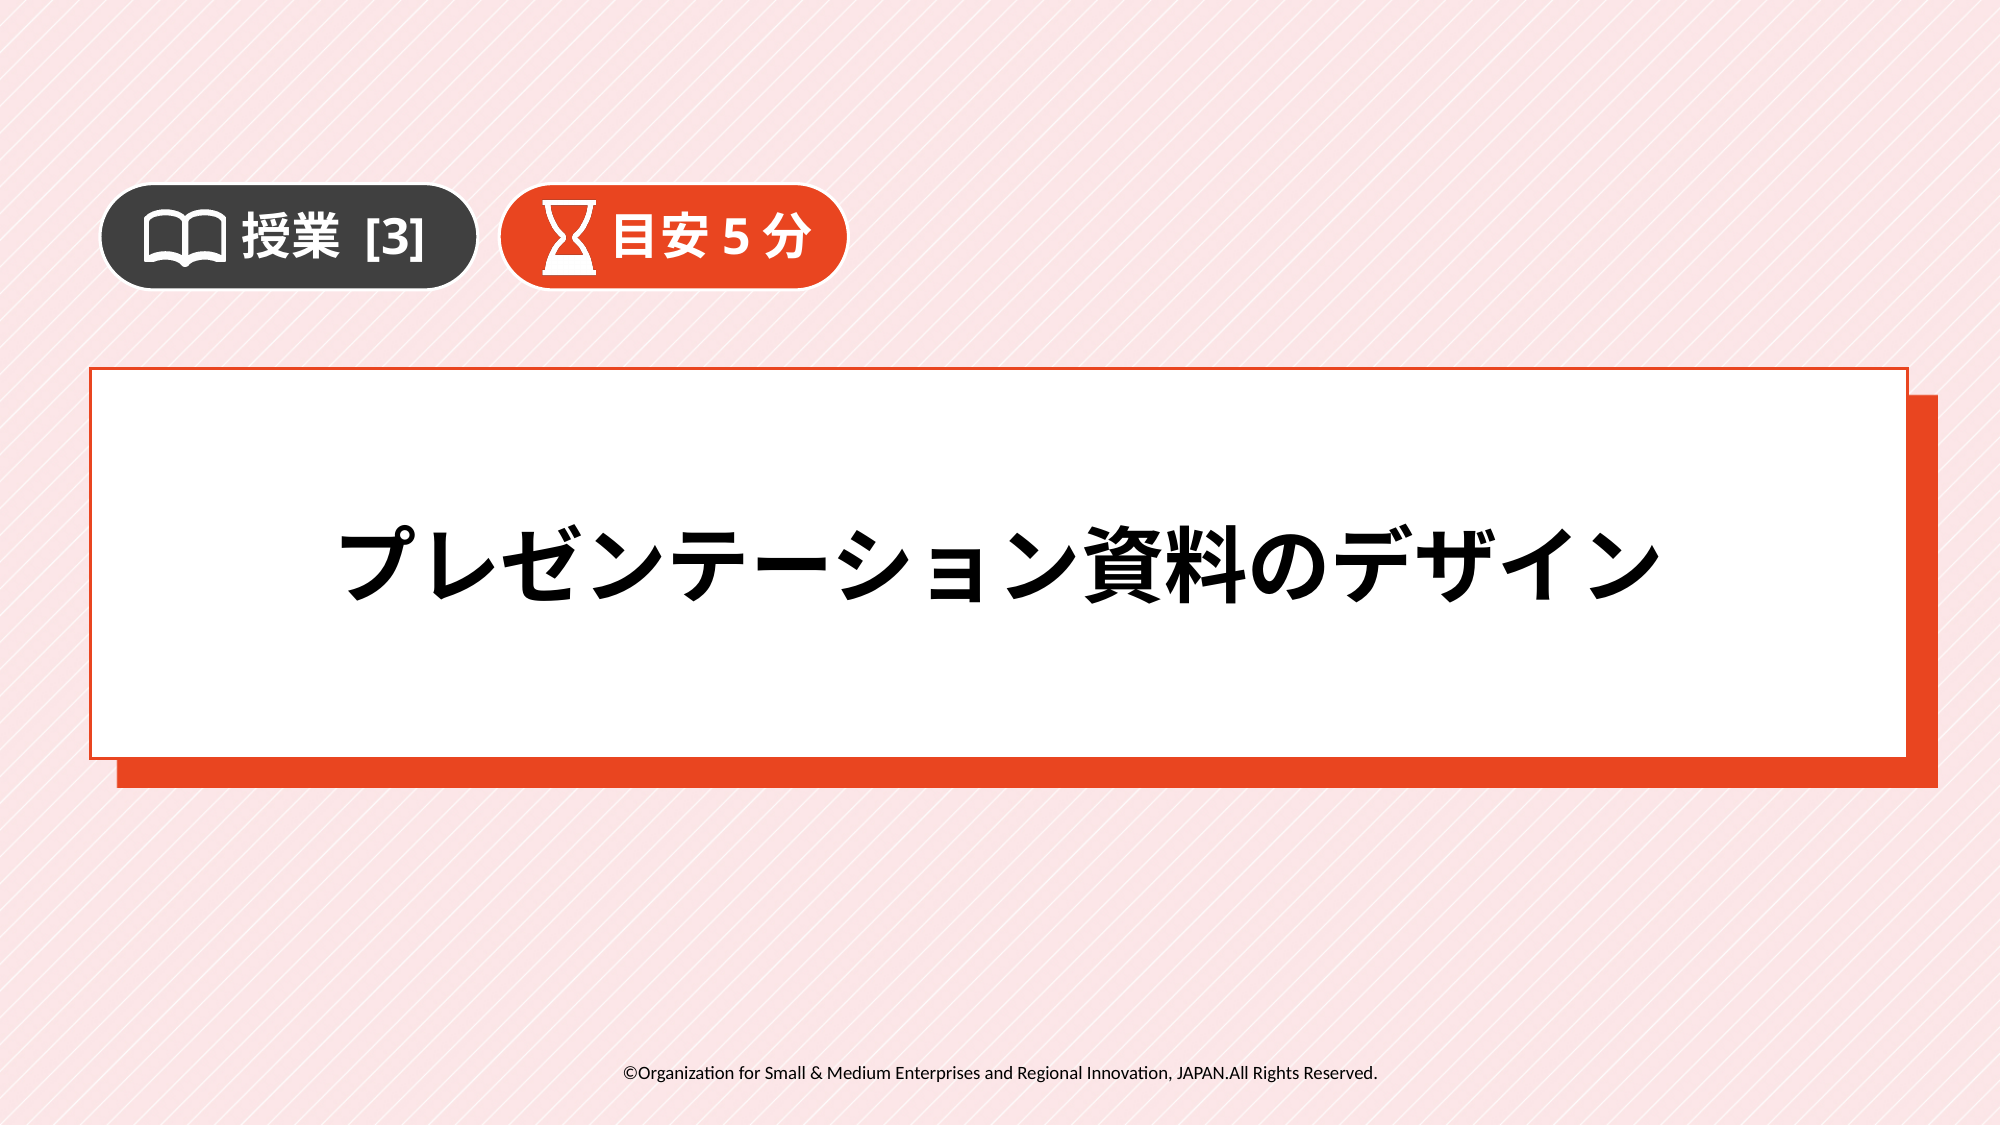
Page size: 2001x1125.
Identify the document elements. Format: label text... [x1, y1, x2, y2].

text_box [99, 183, 479, 291]
picture [0, 0, 2000, 1125]
text_box プレゼンテーション資料のデザイン [89, 367, 1909, 760]
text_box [498, 183, 849, 291]
